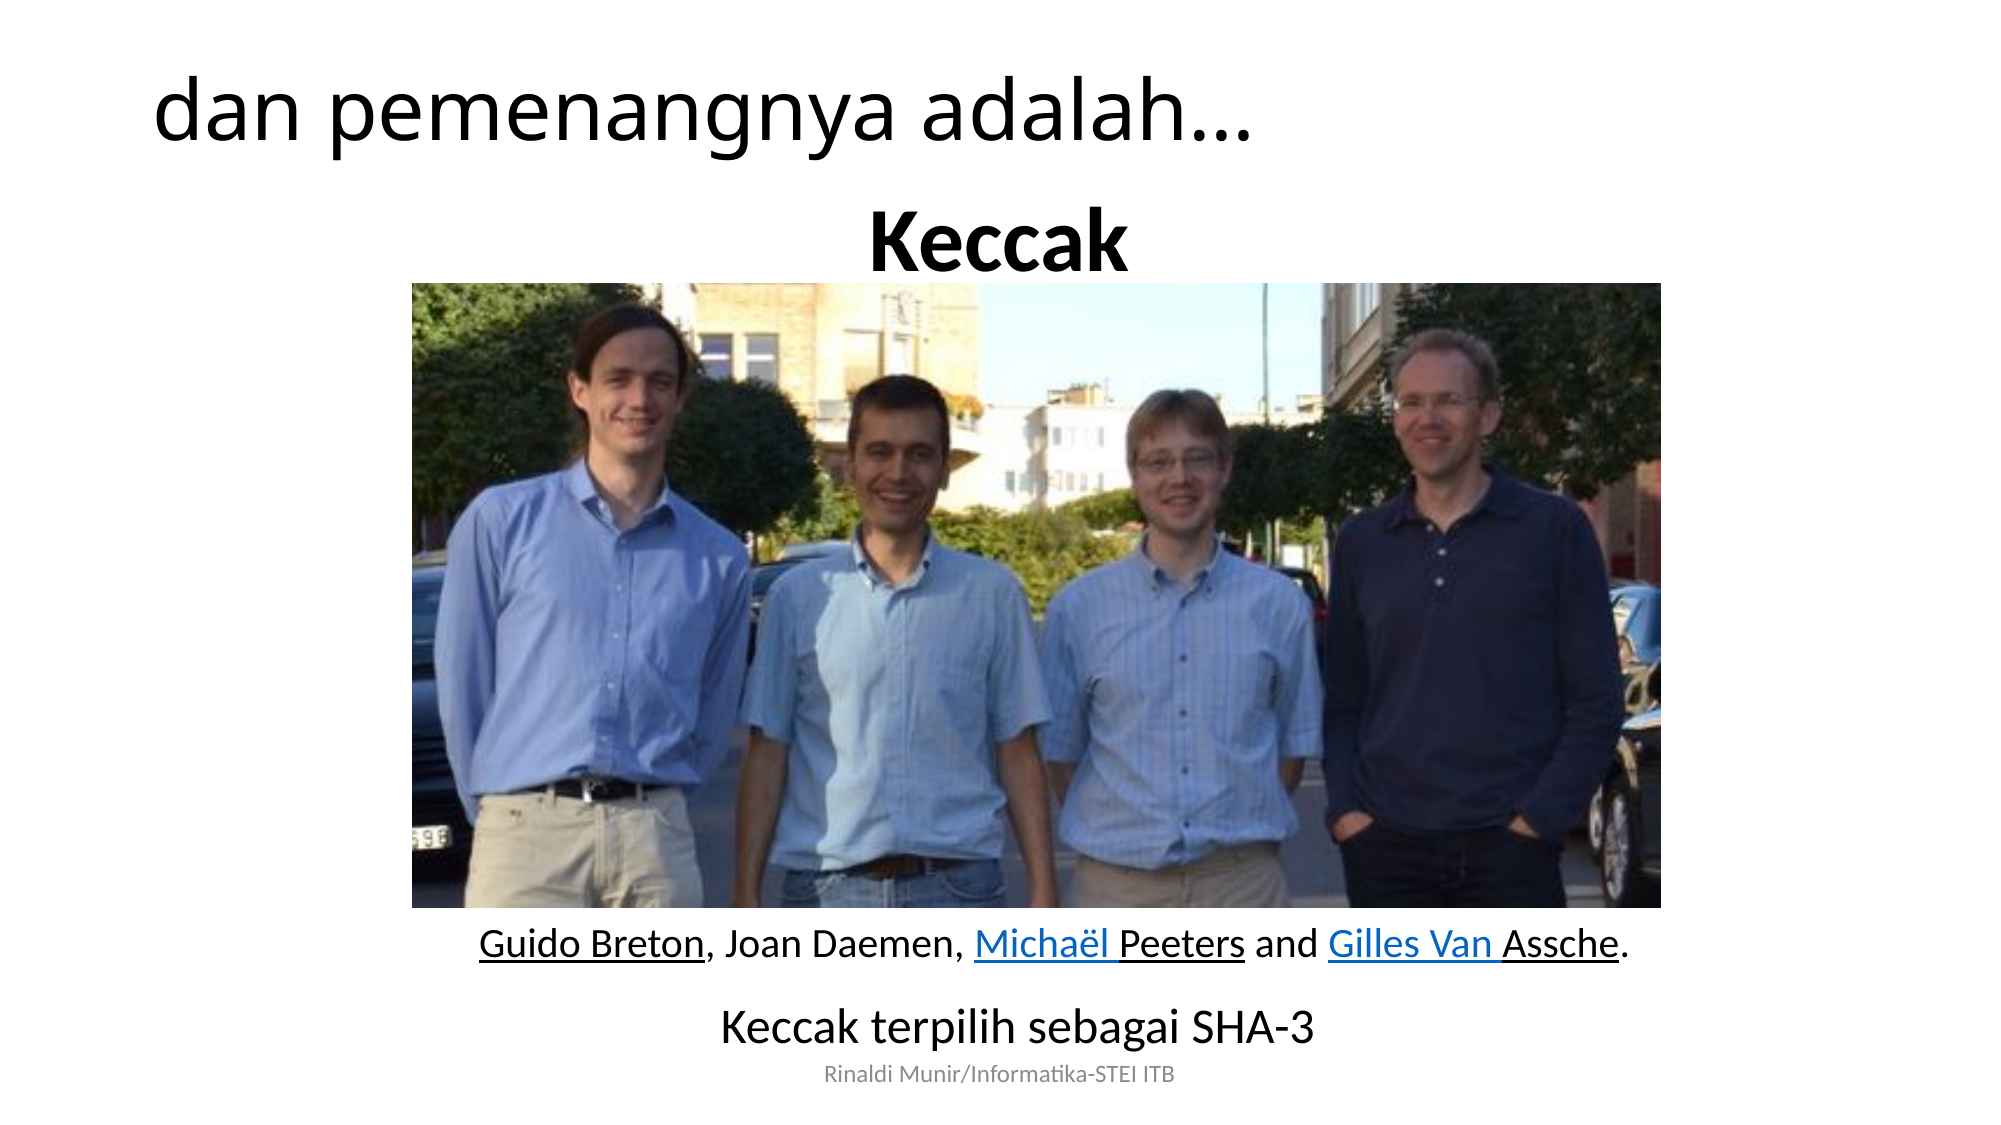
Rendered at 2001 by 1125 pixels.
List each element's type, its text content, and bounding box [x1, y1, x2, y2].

title dan pemenangnya adalah… [137, 59, 1863, 167]
text_box Keccak terpilih sebagai SHA-3 [705, 986, 1330, 1062]
picture [411, 283, 1661, 908]
list Keccak [137, 184, 1863, 1043]
text_box Guido Breton, Joan Daemen, Michaël Peeters and Gilles Van Assche. [464, 908, 1655, 973]
footer Rinaldi Munir/Informatika-STEI ITB [662, 1042, 1338, 1103]
